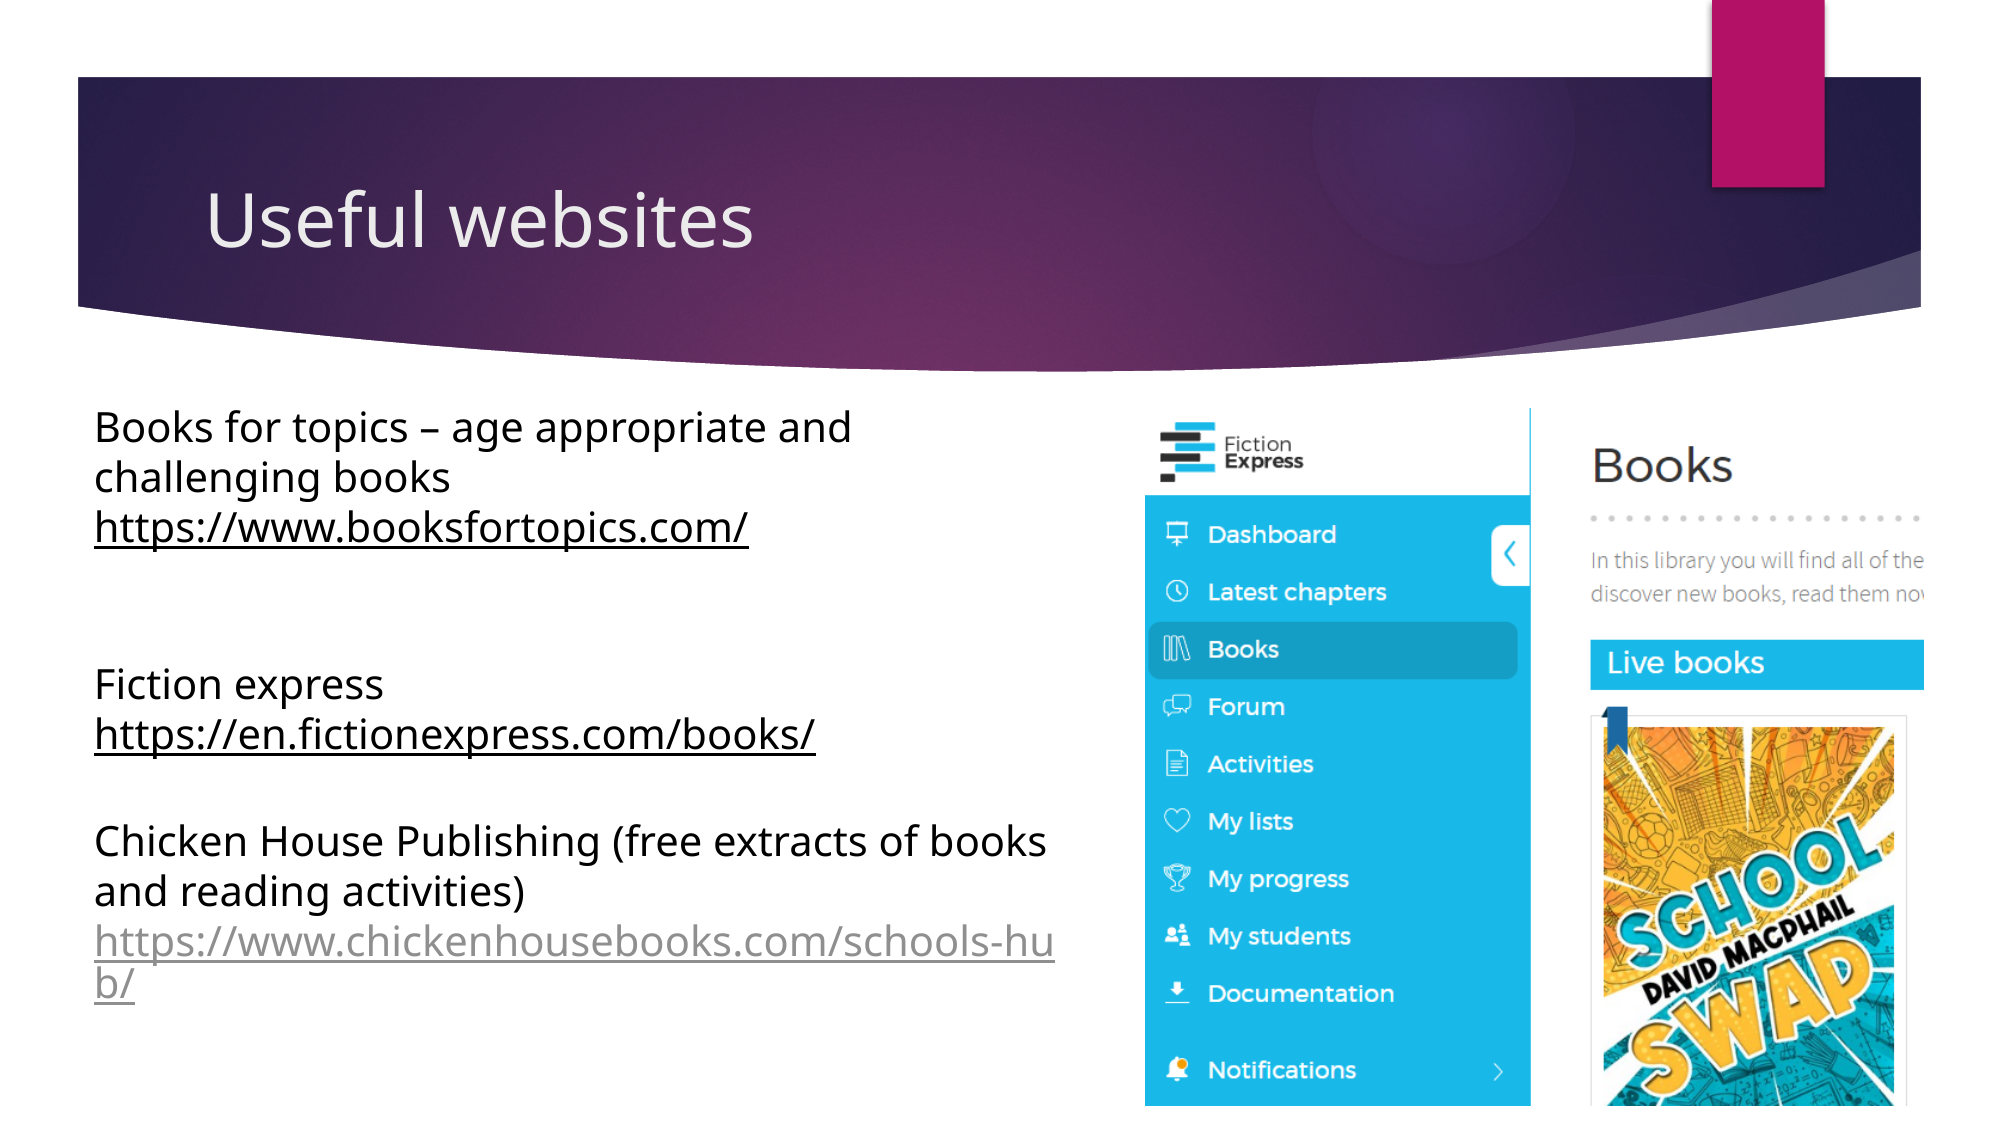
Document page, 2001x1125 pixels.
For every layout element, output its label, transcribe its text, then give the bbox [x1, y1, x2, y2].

title Useful websites [189, 159, 1843, 276]
text_box Books for topics – age appropriate and challenging books https://www.booksfortopics.com/ Fiction express https://en.fictionexpress.com/books/ Chicken House Publishing (free extracts of books and reading activities) https://www.chickenhousebooks.com/schools-hub/ [78, 393, 1079, 1030]
picture [1144, 407, 1924, 1107]
